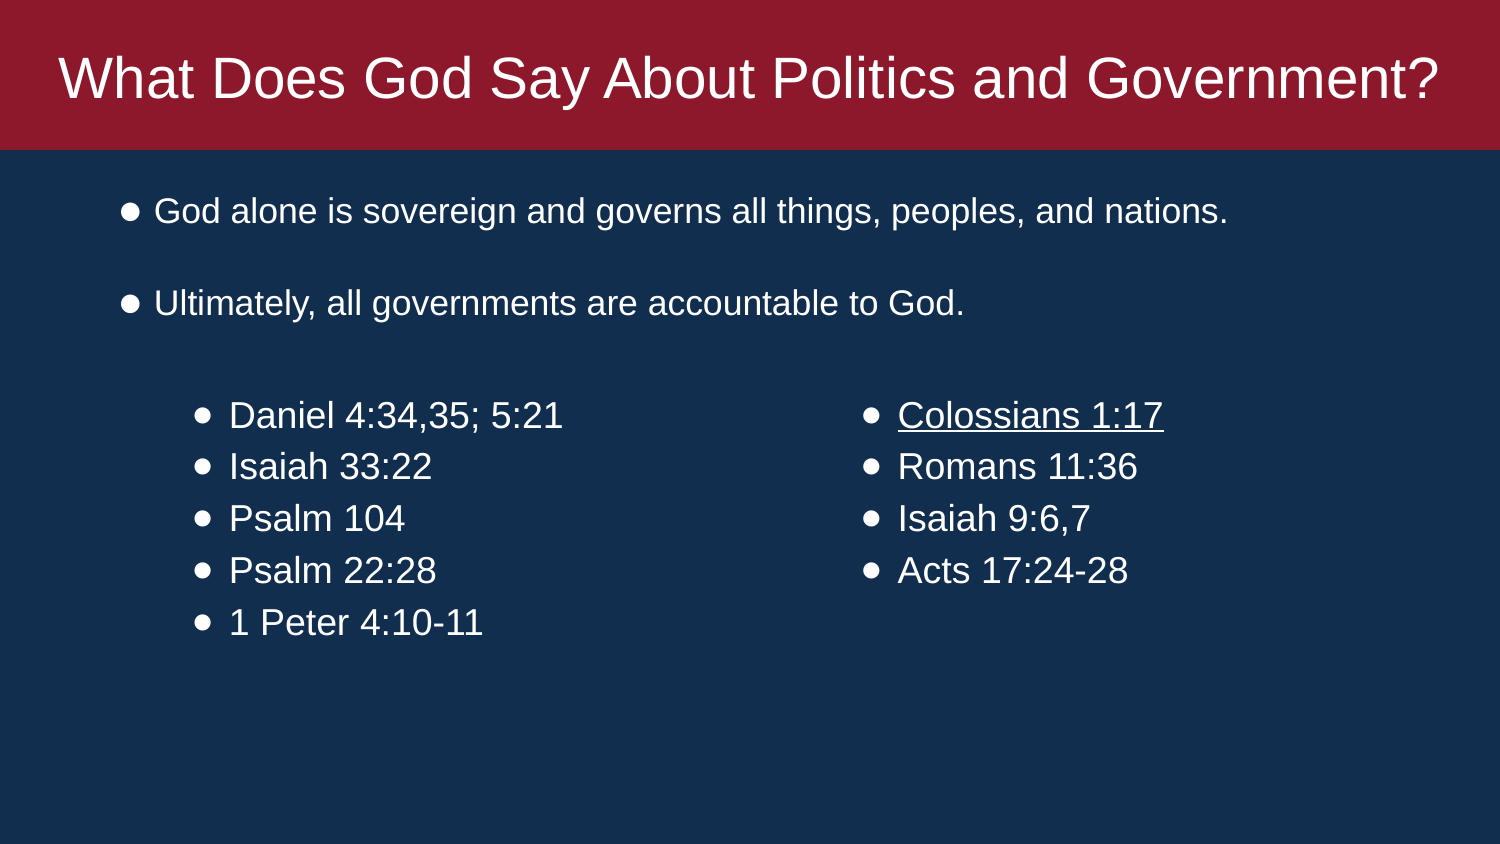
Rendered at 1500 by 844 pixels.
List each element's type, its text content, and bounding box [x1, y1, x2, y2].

title What Does God Say About Politics and Government? [0, 0, 1500, 150]
text_box Colossians 1:17 Romans 11:36 Isaiah 9:6,7 Acts 17:24-28 [826, 368, 1481, 803]
text_box Daniel 4:34,35; 5:21 Isaiah 33:22 Psalm 104 Psalm 22:28 1 Peter 4:10-11 [157, 368, 826, 803]
list God alone is sovereign and governs all things, peoples, and nations. Ultimately, all governments are accountable to God. [81, 174, 1404, 332]
